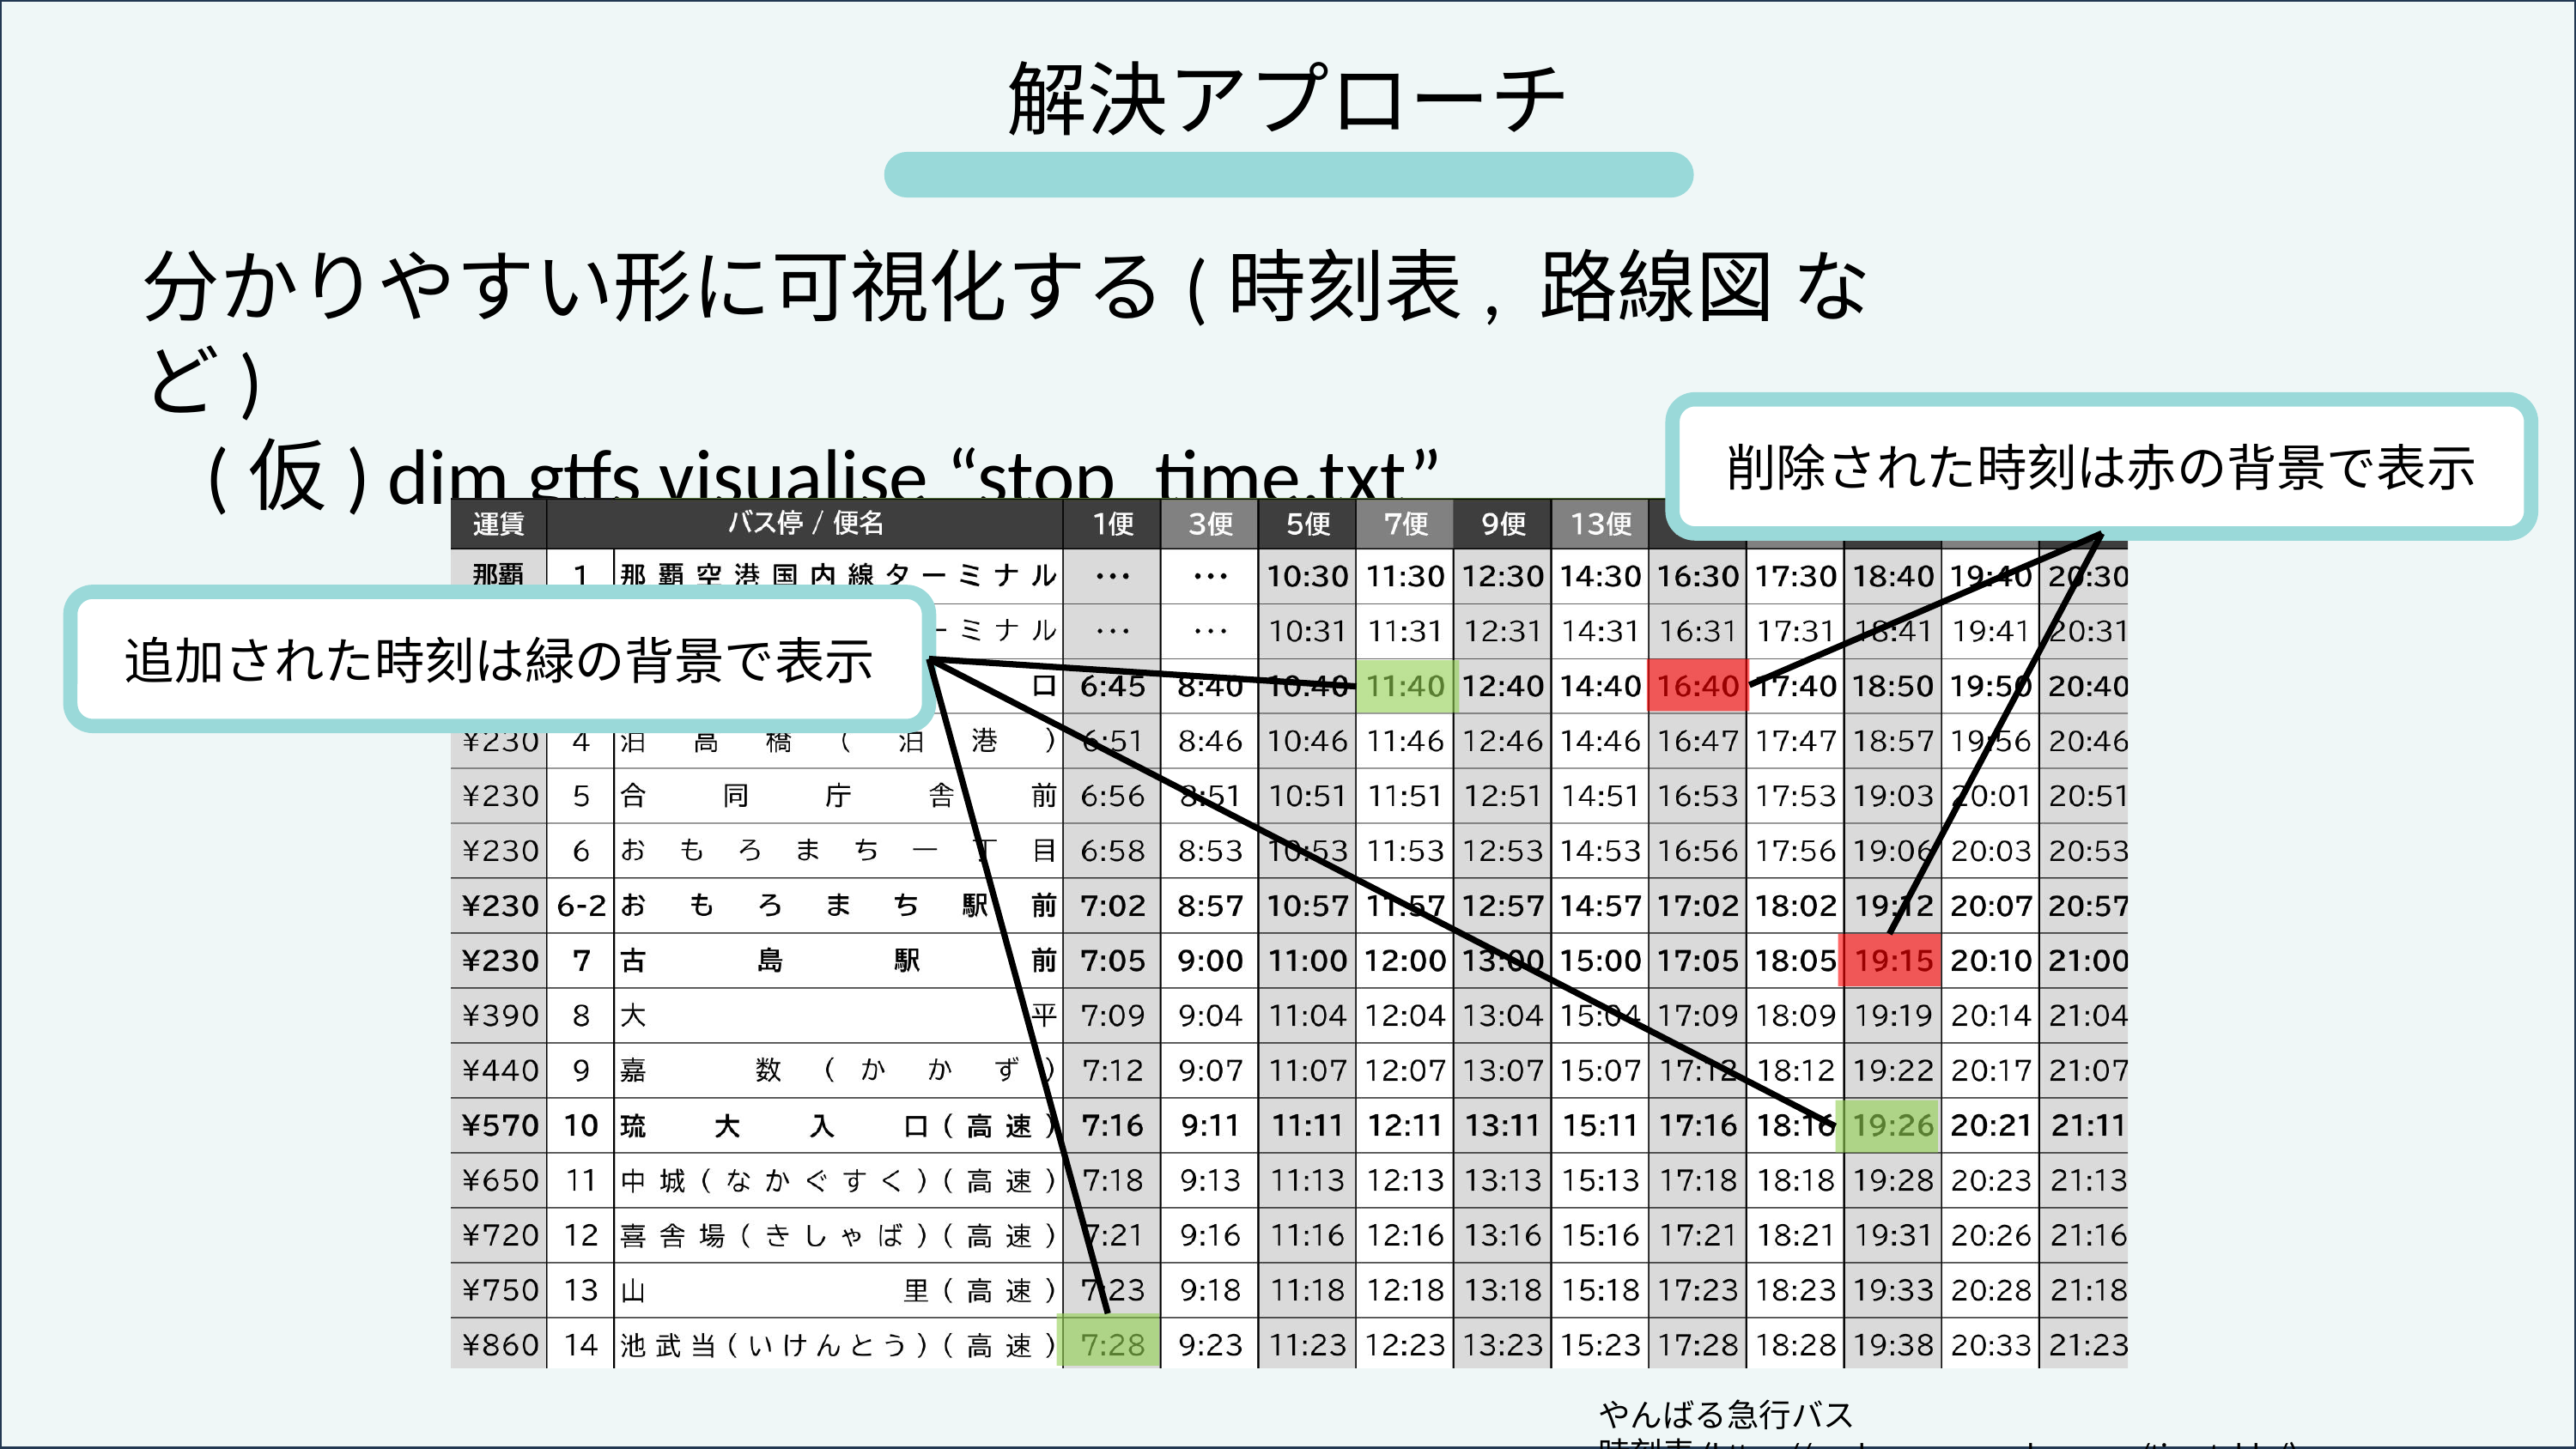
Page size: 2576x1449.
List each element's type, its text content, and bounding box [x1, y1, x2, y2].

text_box 削除された時刻は赤の背景で表示 [1670, 397, 2533, 536]
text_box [928, 658, 1836, 1127]
text_box やんばる急行バス 時刻表(https://yanbaru-expressbus.com/timetable/) [1585, 1388, 2573, 1449]
picture [450, 497, 2129, 1368]
text_box 分かりやすい形に可視化する(時刻表, 路線図 など) (仮) dim gtfs visualise “stop_time.txt” [128, 230, 1996, 527]
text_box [1749, 533, 1887, 686]
text_box 追加された時刻は緑の背景で表示 [68, 590, 445, 728]
text_box [0, 0, 2576, 1449]
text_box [1889, 533, 2102, 935]
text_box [928, 1133, 1109, 1314]
text_box 解決アプローチ [879, 48, 1698, 145]
